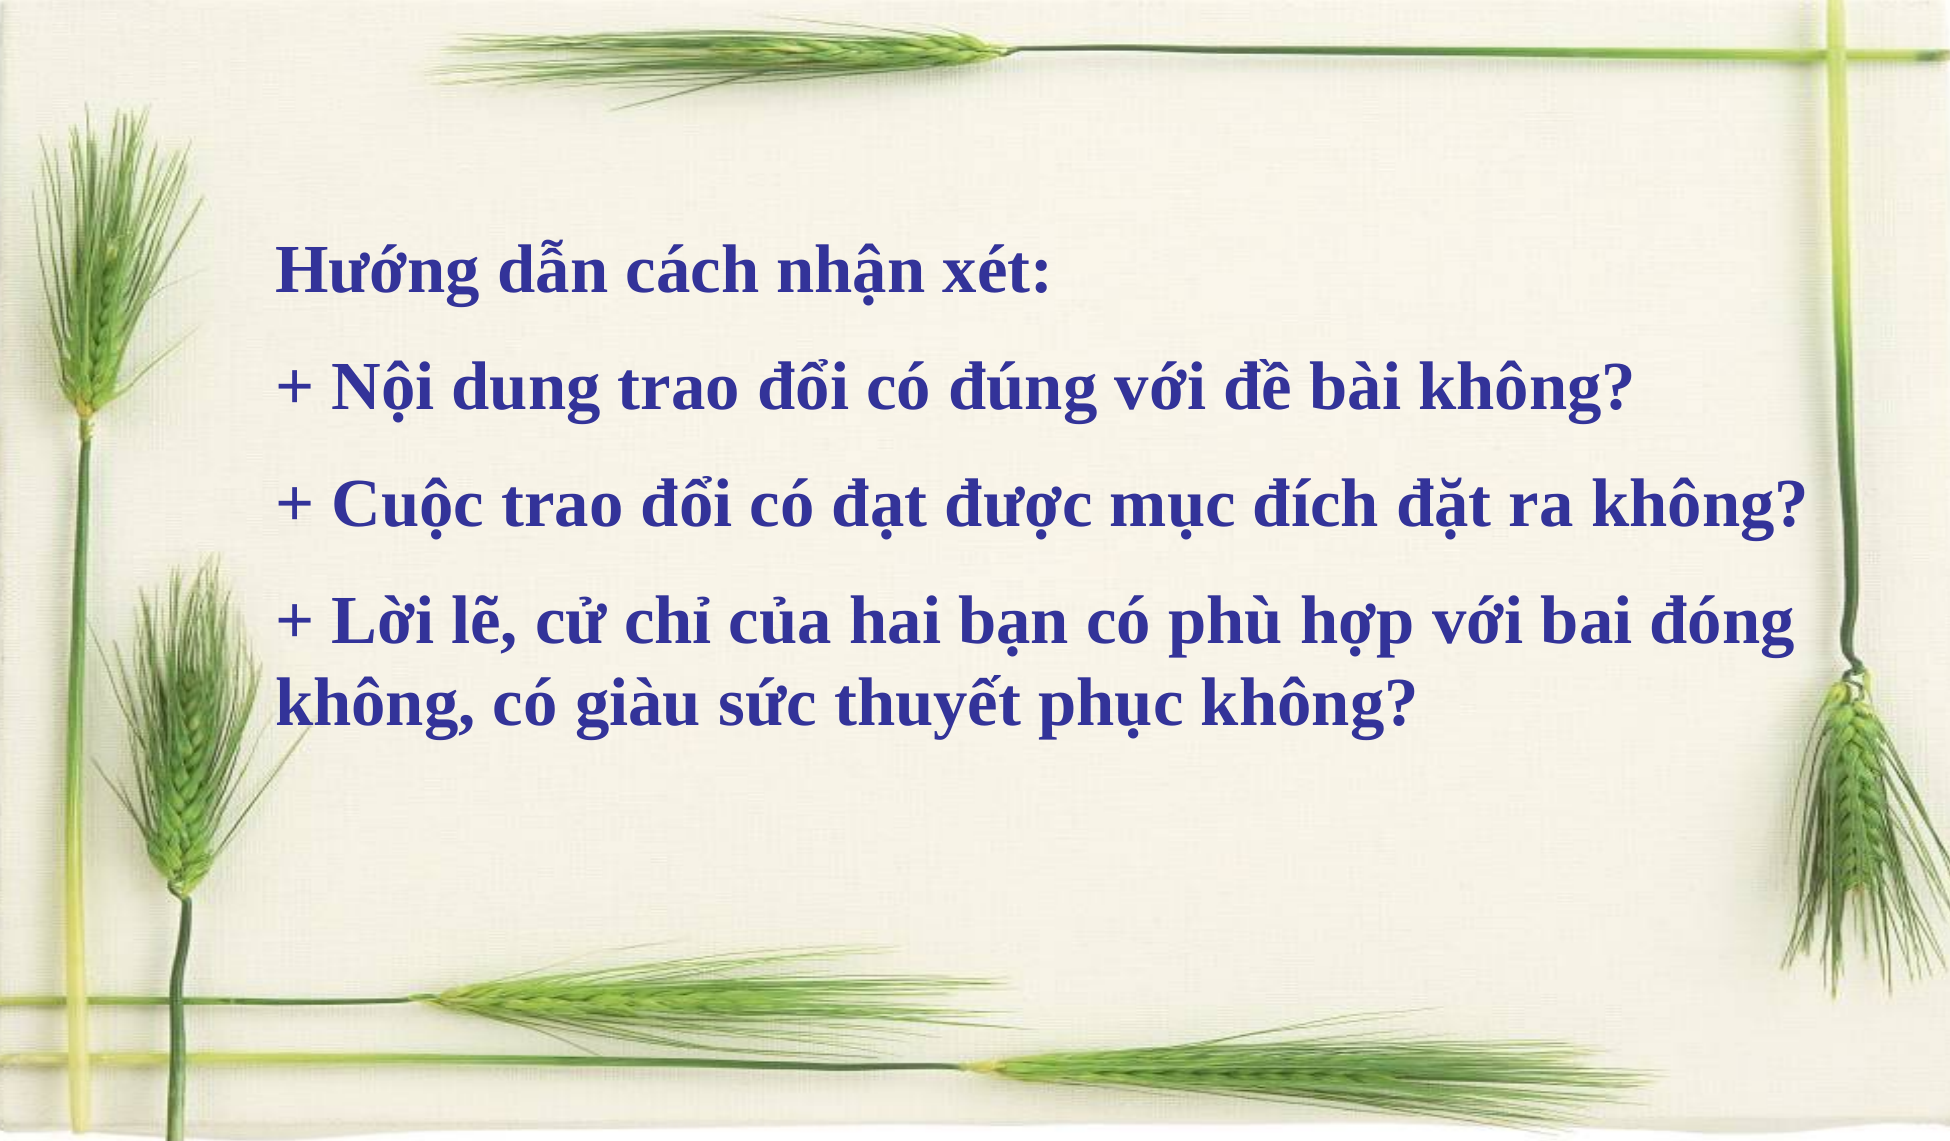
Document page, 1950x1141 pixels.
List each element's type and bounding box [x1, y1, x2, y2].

list [0, 0, 1950, 1141]
